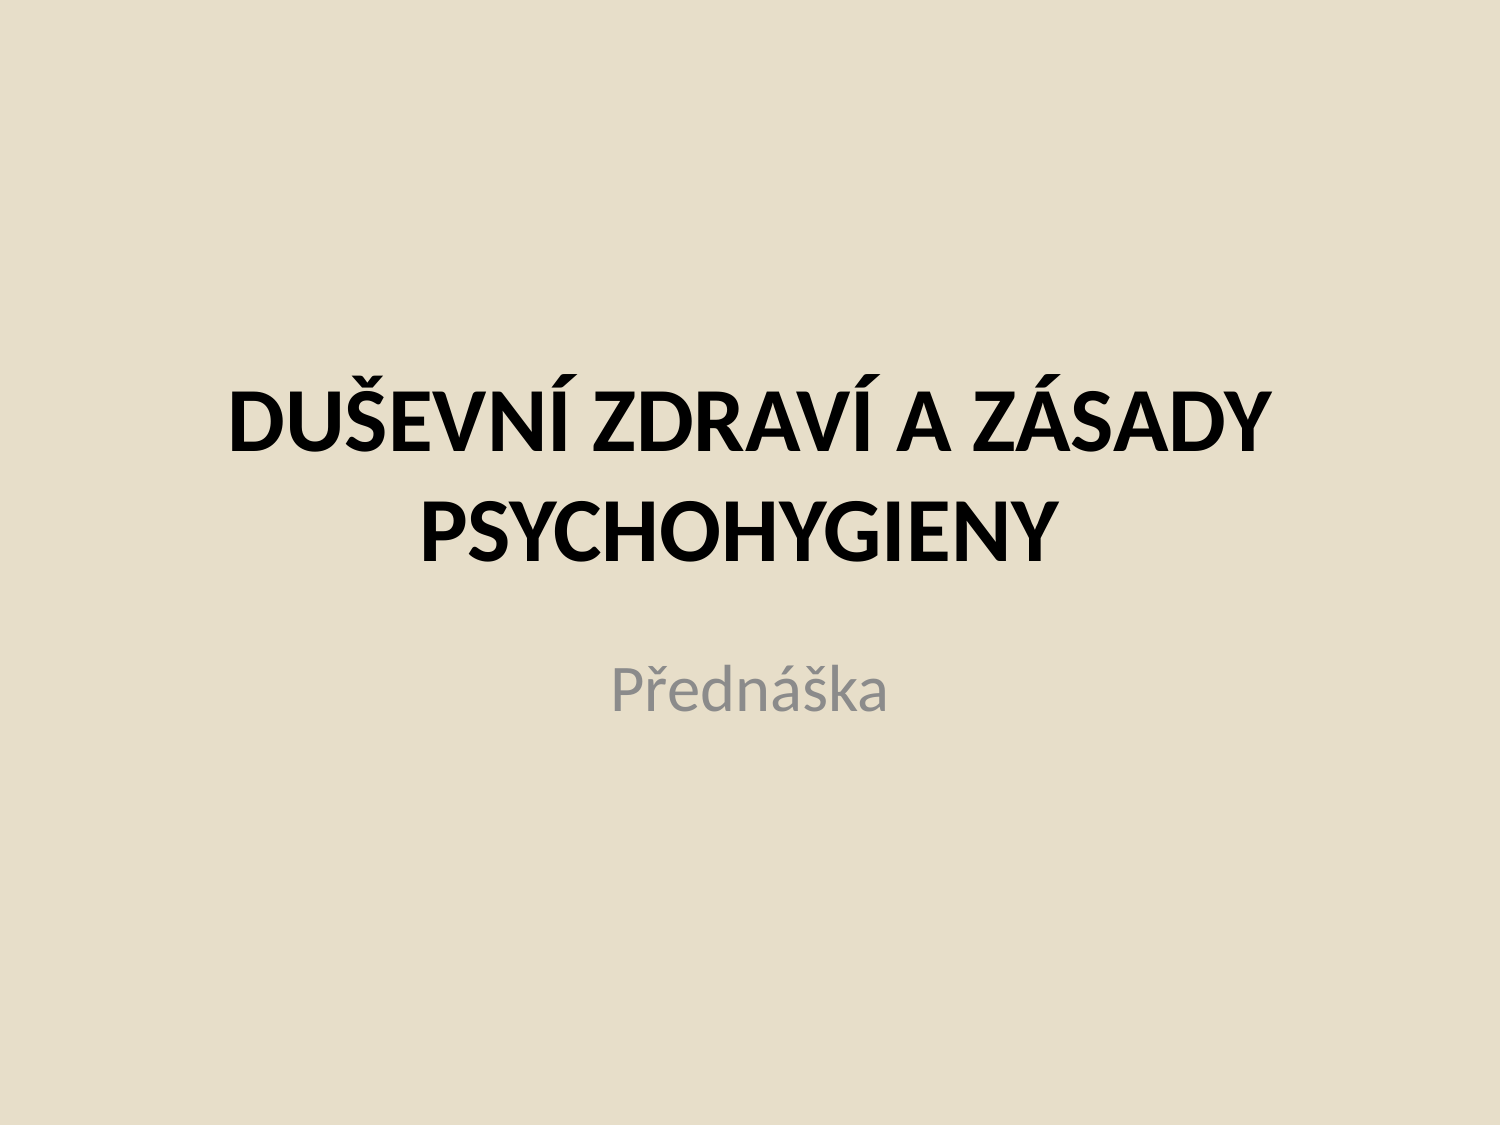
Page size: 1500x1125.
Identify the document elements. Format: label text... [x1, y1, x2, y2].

subtitle Přednáška [225, 637, 1275, 799]
title DUŠEVNÍ ZDRAVÍ A ZÁSADY PSYCHOHYGIENY [112, 349, 1388, 591]
